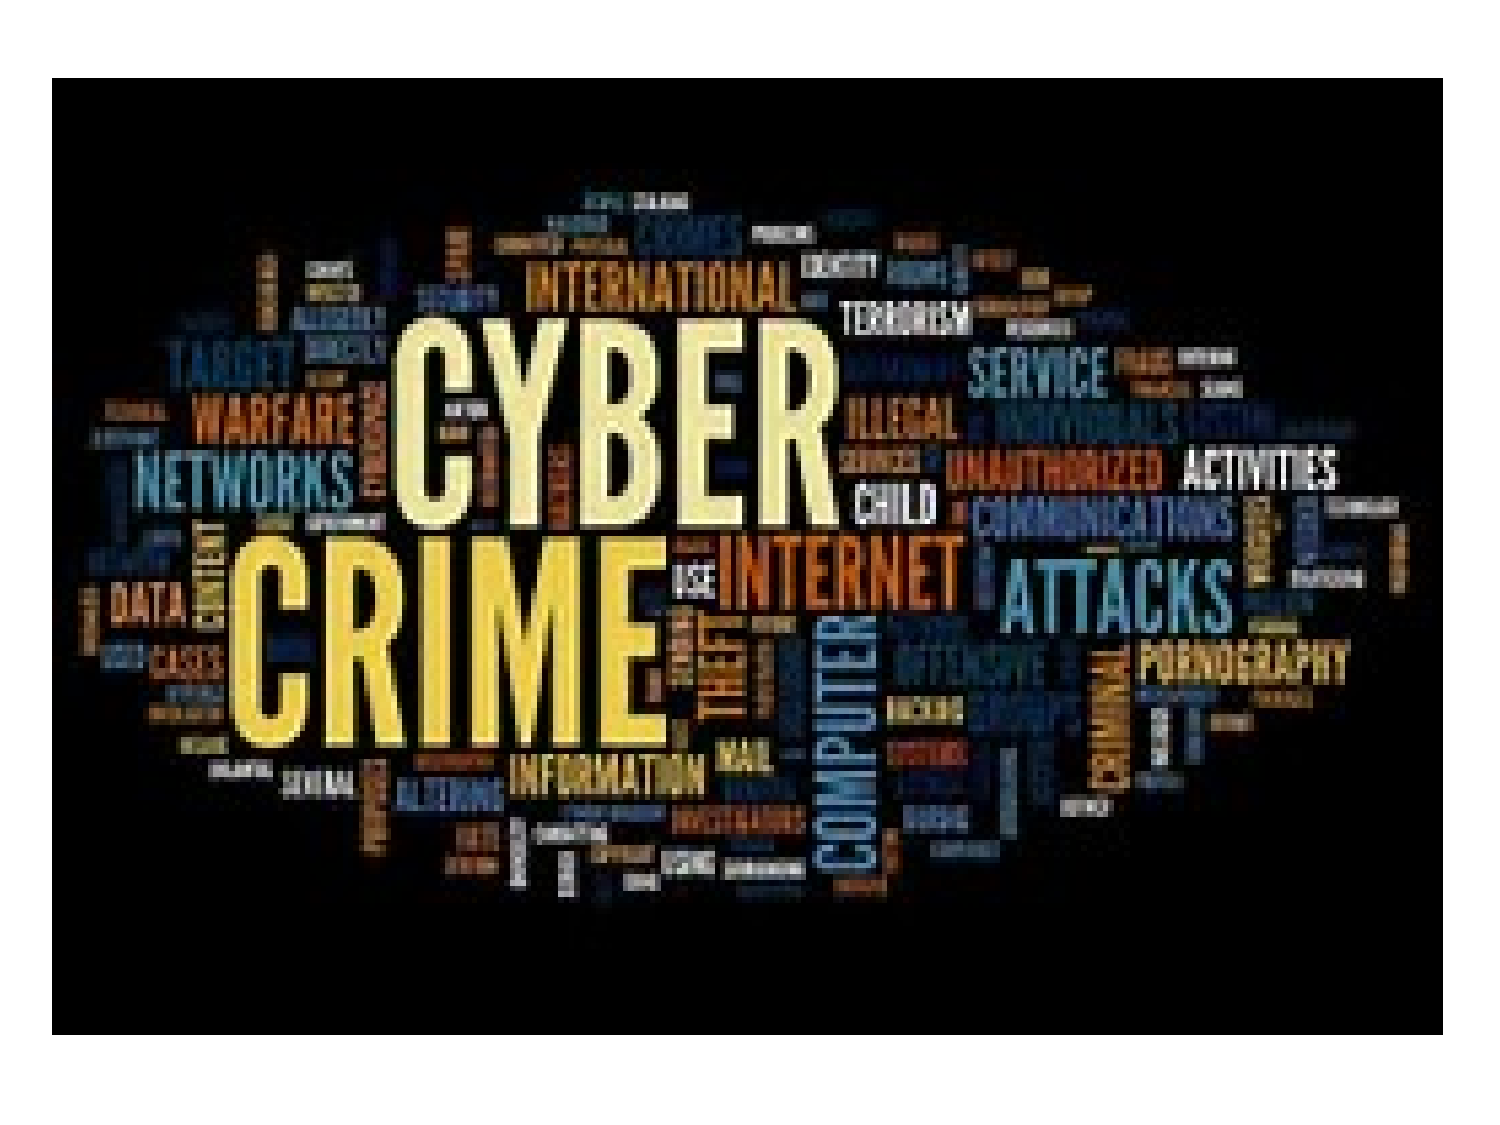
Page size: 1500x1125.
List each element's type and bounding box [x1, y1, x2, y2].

picture [51, 77, 1443, 1036]
